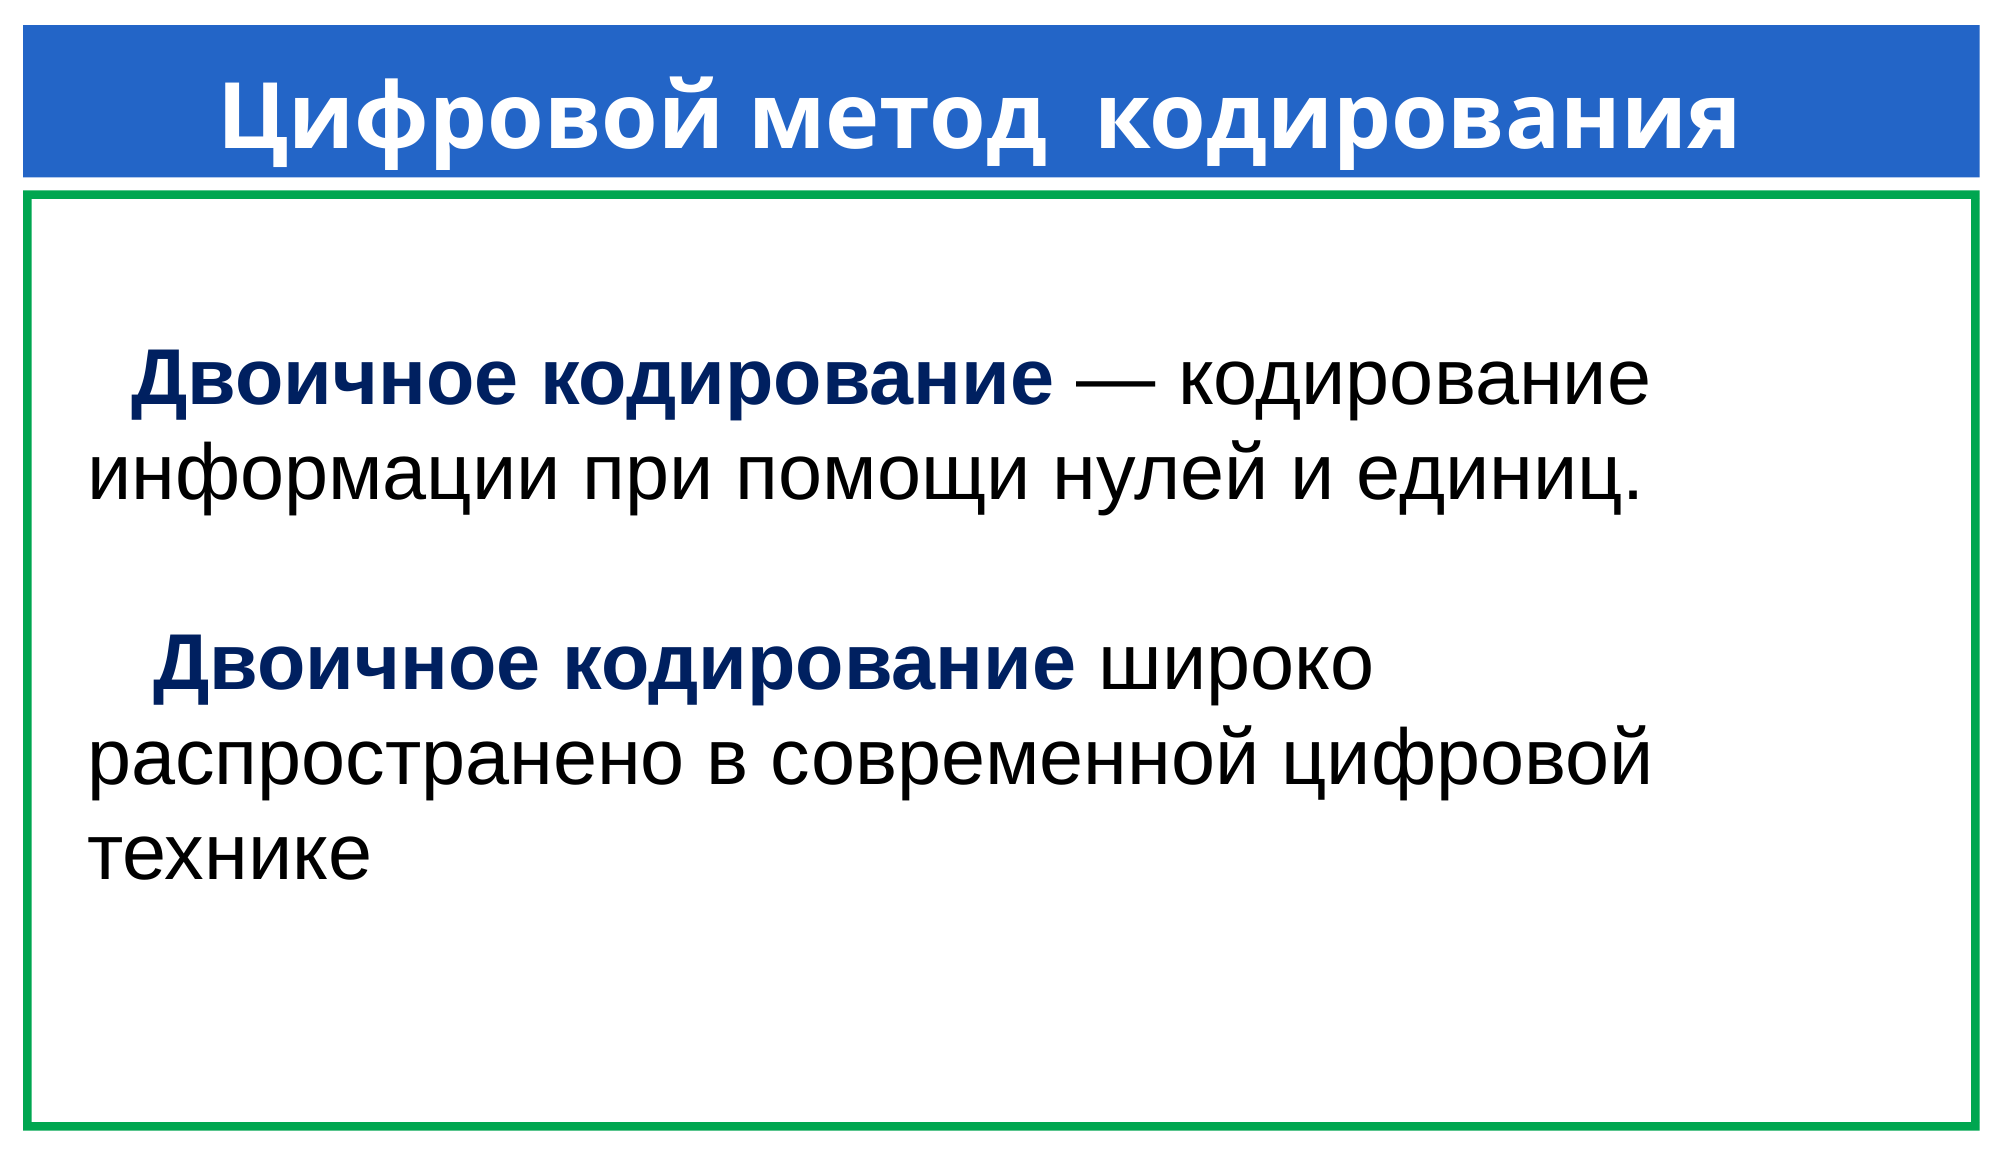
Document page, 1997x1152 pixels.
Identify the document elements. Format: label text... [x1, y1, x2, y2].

title Цифровой метод кодирования [0, 50, 1961, 250]
text_box Двоичное кодирование — кодирование информации при помощи нулей и единиц. Двоичное кодирование широко распространено в современной цифровой технике [72, 318, 1925, 903]
